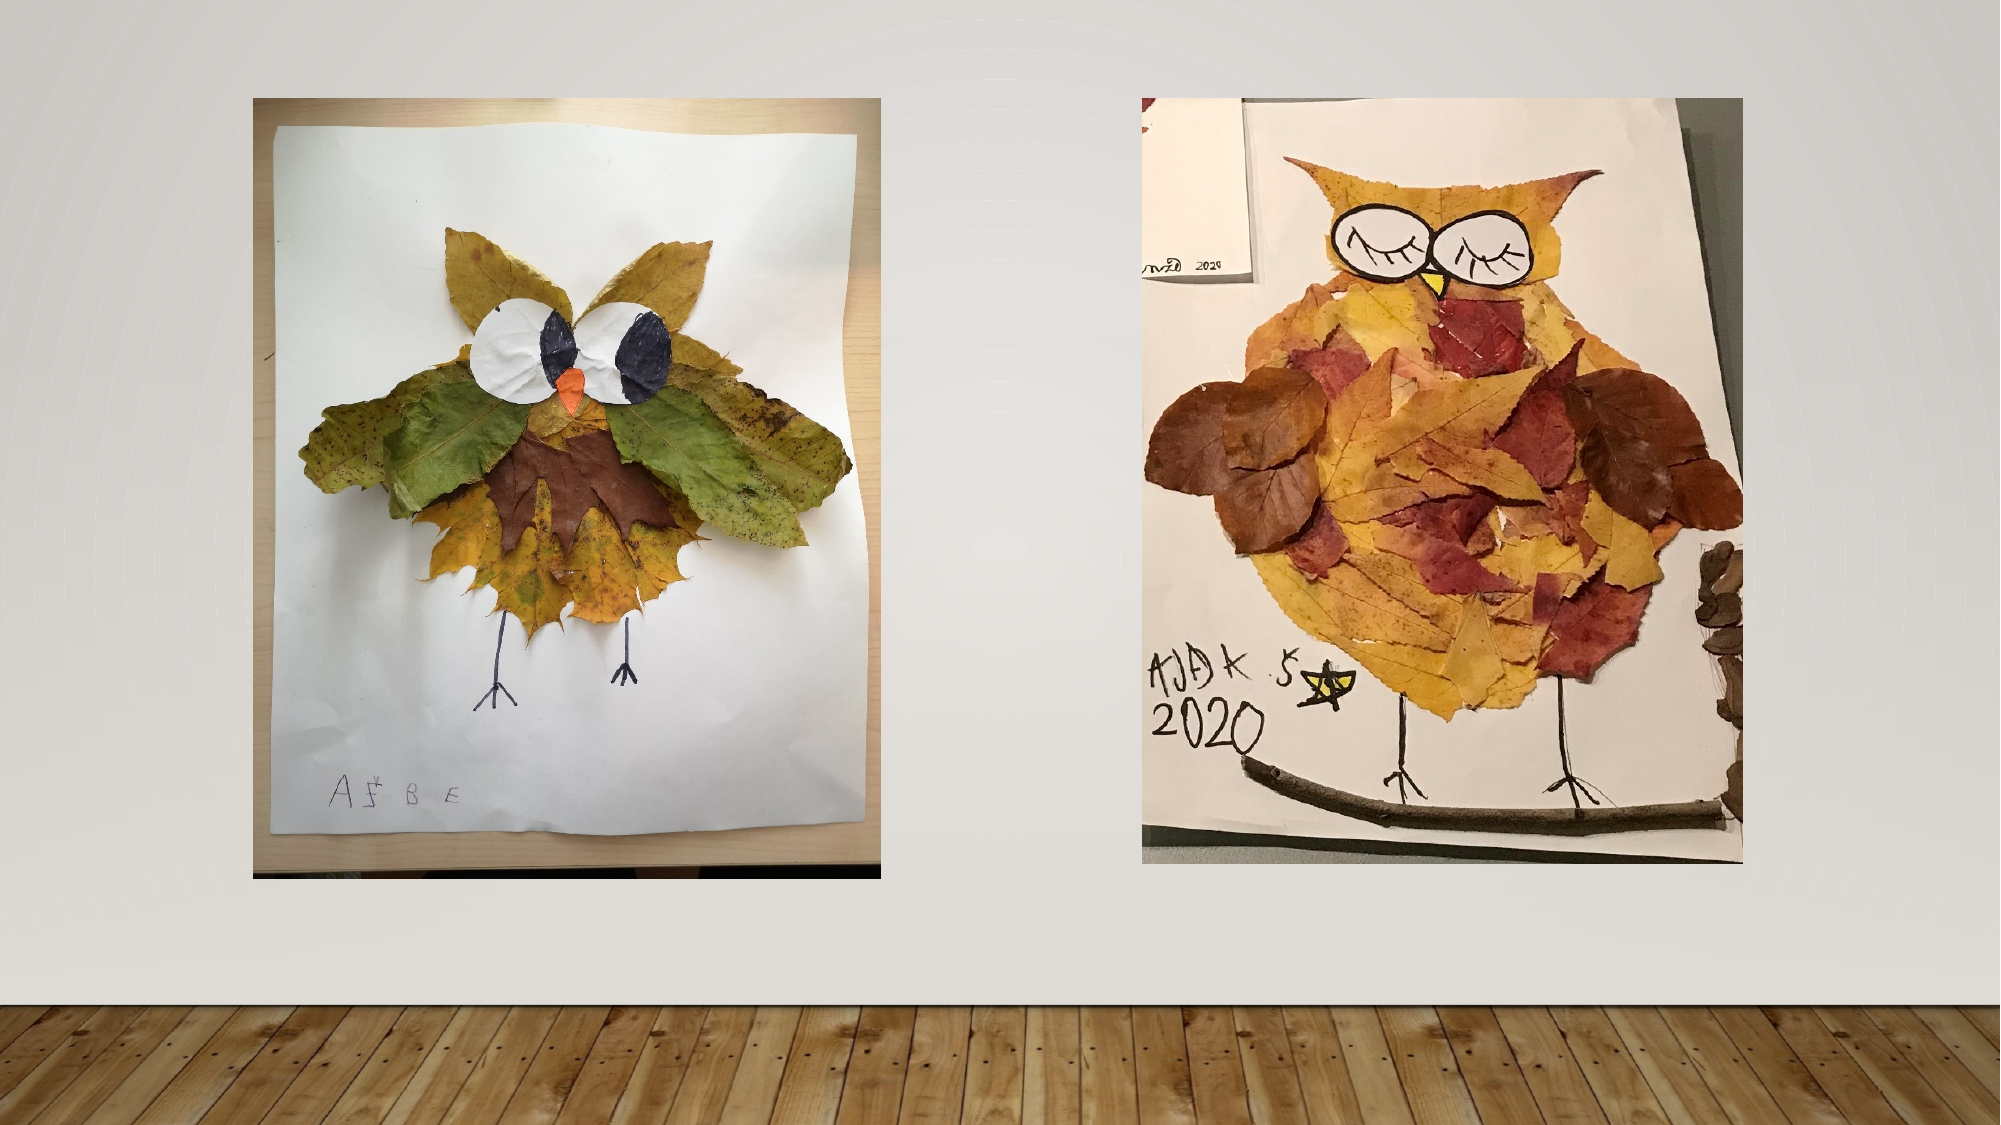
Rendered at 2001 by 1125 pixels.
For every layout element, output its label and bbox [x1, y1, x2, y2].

picture [1142, 98, 1743, 864]
picture [0, 1005, 2000, 1125]
picture [253, 98, 882, 879]
